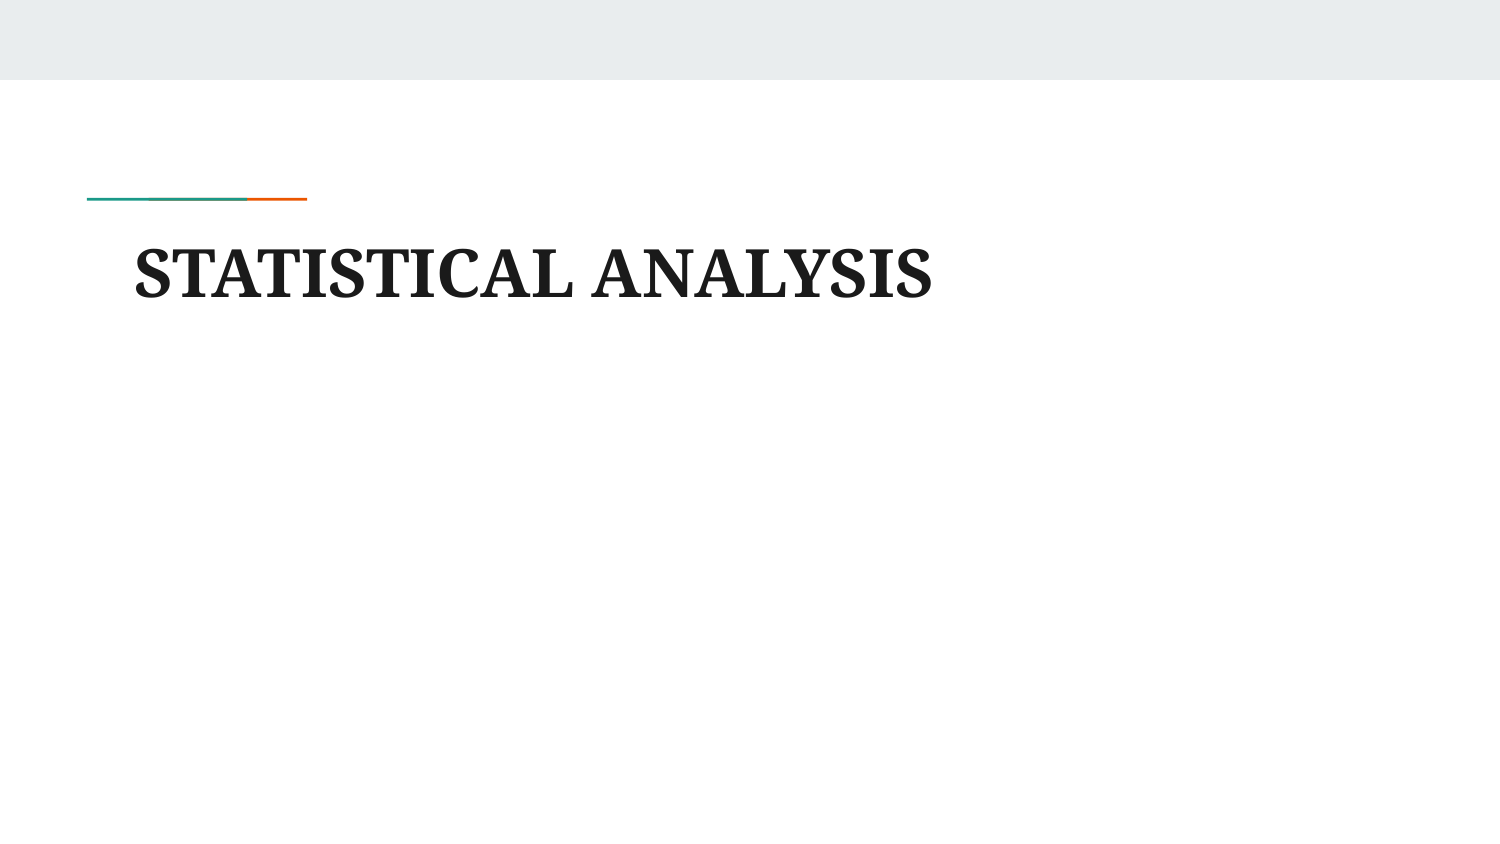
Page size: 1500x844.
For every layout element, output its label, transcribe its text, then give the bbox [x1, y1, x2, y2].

title STATISTICAL ANALYSIS [119, 216, 1381, 305]
